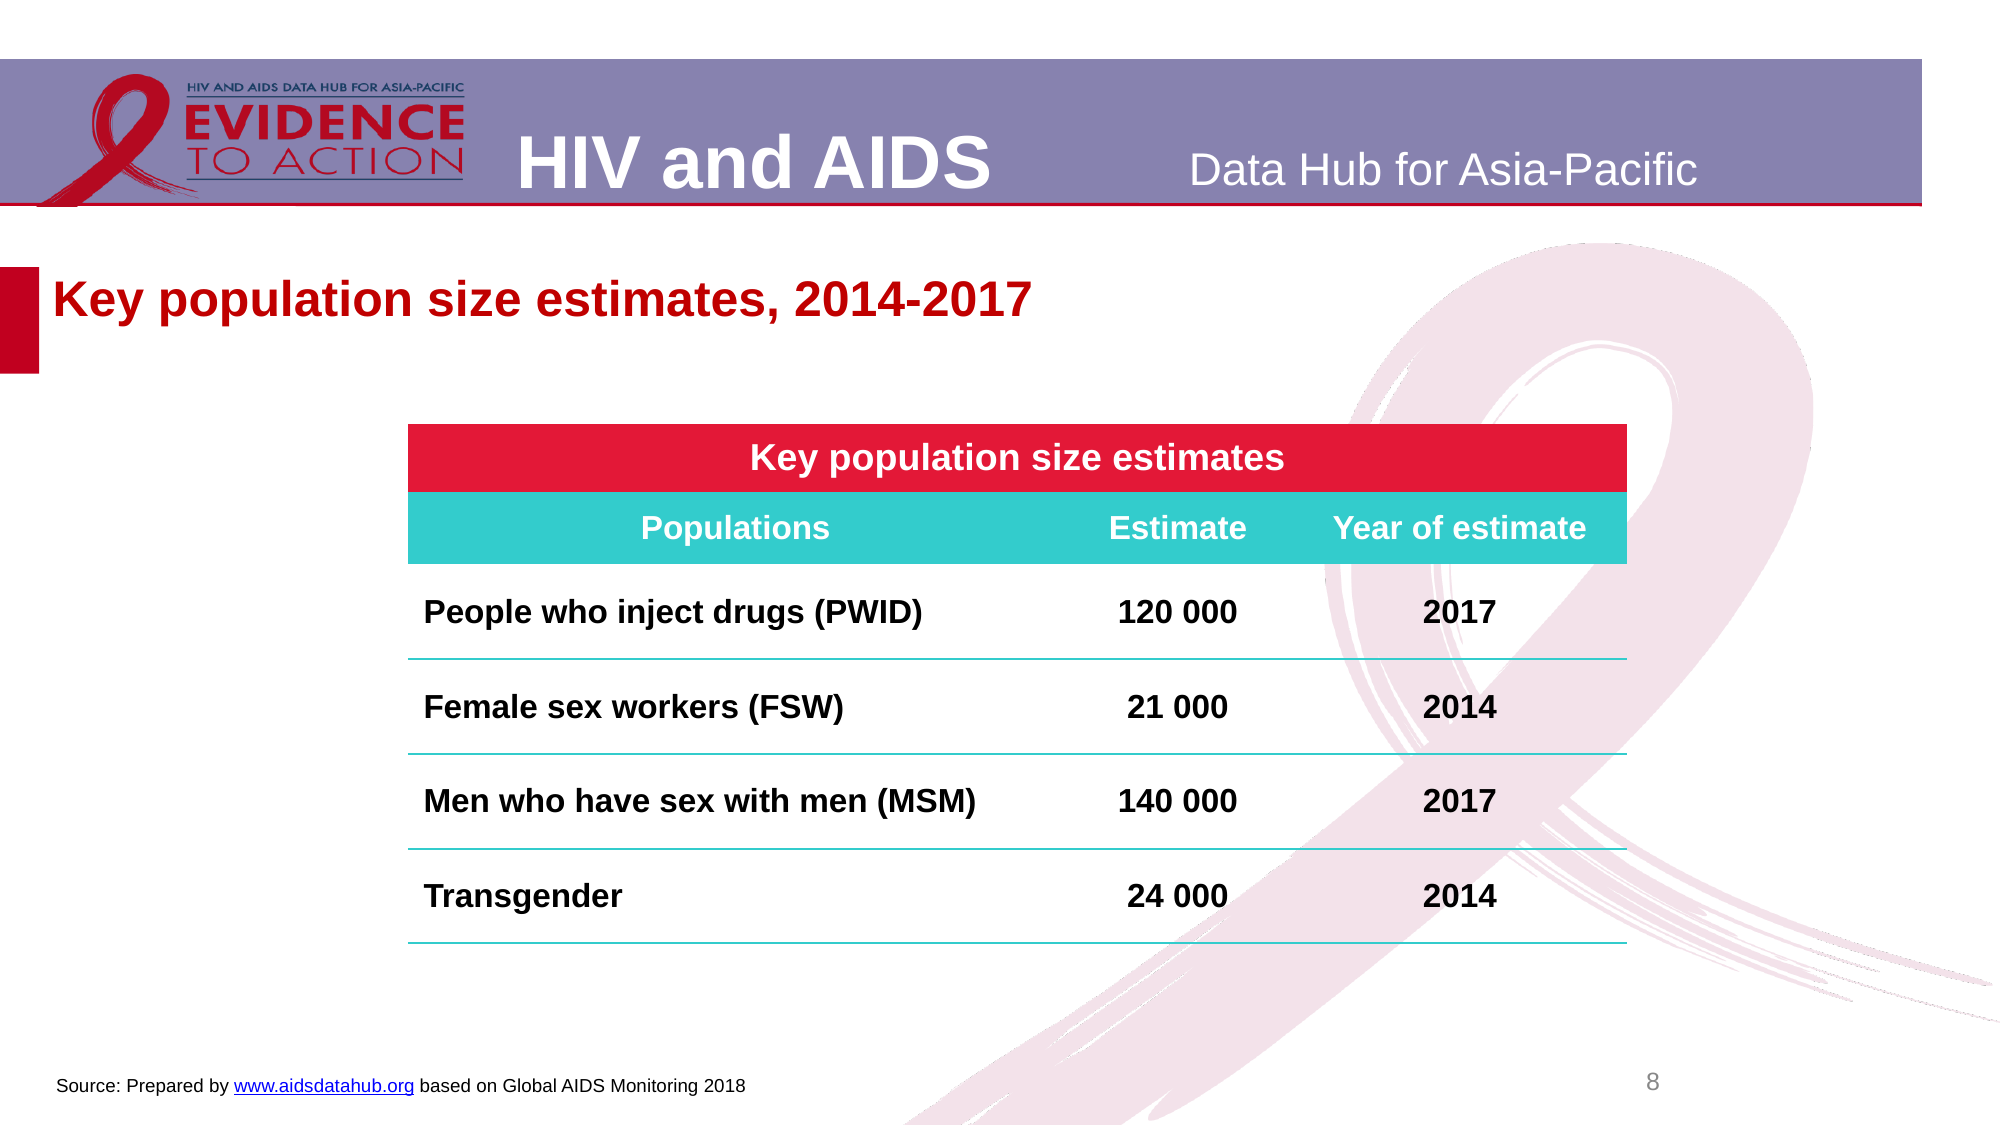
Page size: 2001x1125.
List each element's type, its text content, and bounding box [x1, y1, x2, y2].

slide_number 8 [1585, 1042, 1675, 1103]
table_cell 2014 [1292, 660, 1627, 753]
table_cell People who inject drugs (PWID) [408, 564, 1064, 658]
table_cell Men who have sex with men (MSM) [408, 755, 1064, 848]
table_cell 120 000 [1064, 564, 1292, 658]
text_box Source: Prepared by www.aidsdatahub.org based on Global AIDS Monitoring 2018 [41, 1066, 1442, 1105]
picture [11, 74, 469, 207]
table_cell Year of estimate [1292, 492, 1627, 564]
table_cell 2014 [1292, 850, 1627, 942]
table_cell 2017 [1292, 564, 1627, 658]
table_cell 140 000 [1064, 755, 1292, 848]
table_cell Transgender [408, 850, 1064, 942]
table_cell Populations [408, 492, 1064, 564]
picture [706, 181, 2000, 1125]
table_cell 2017 [1292, 755, 1627, 848]
table_cell 24 000 [1064, 850, 1292, 942]
title Key population size estimates, 2014-2017 [37, 259, 1416, 342]
table_cell Female sex workers (FSW) [408, 660, 1064, 753]
table_cell Estimate [1064, 492, 1292, 564]
table_cell 21 000 [1064, 660, 1292, 753]
table_header Key population size estimates [408, 424, 1627, 492]
